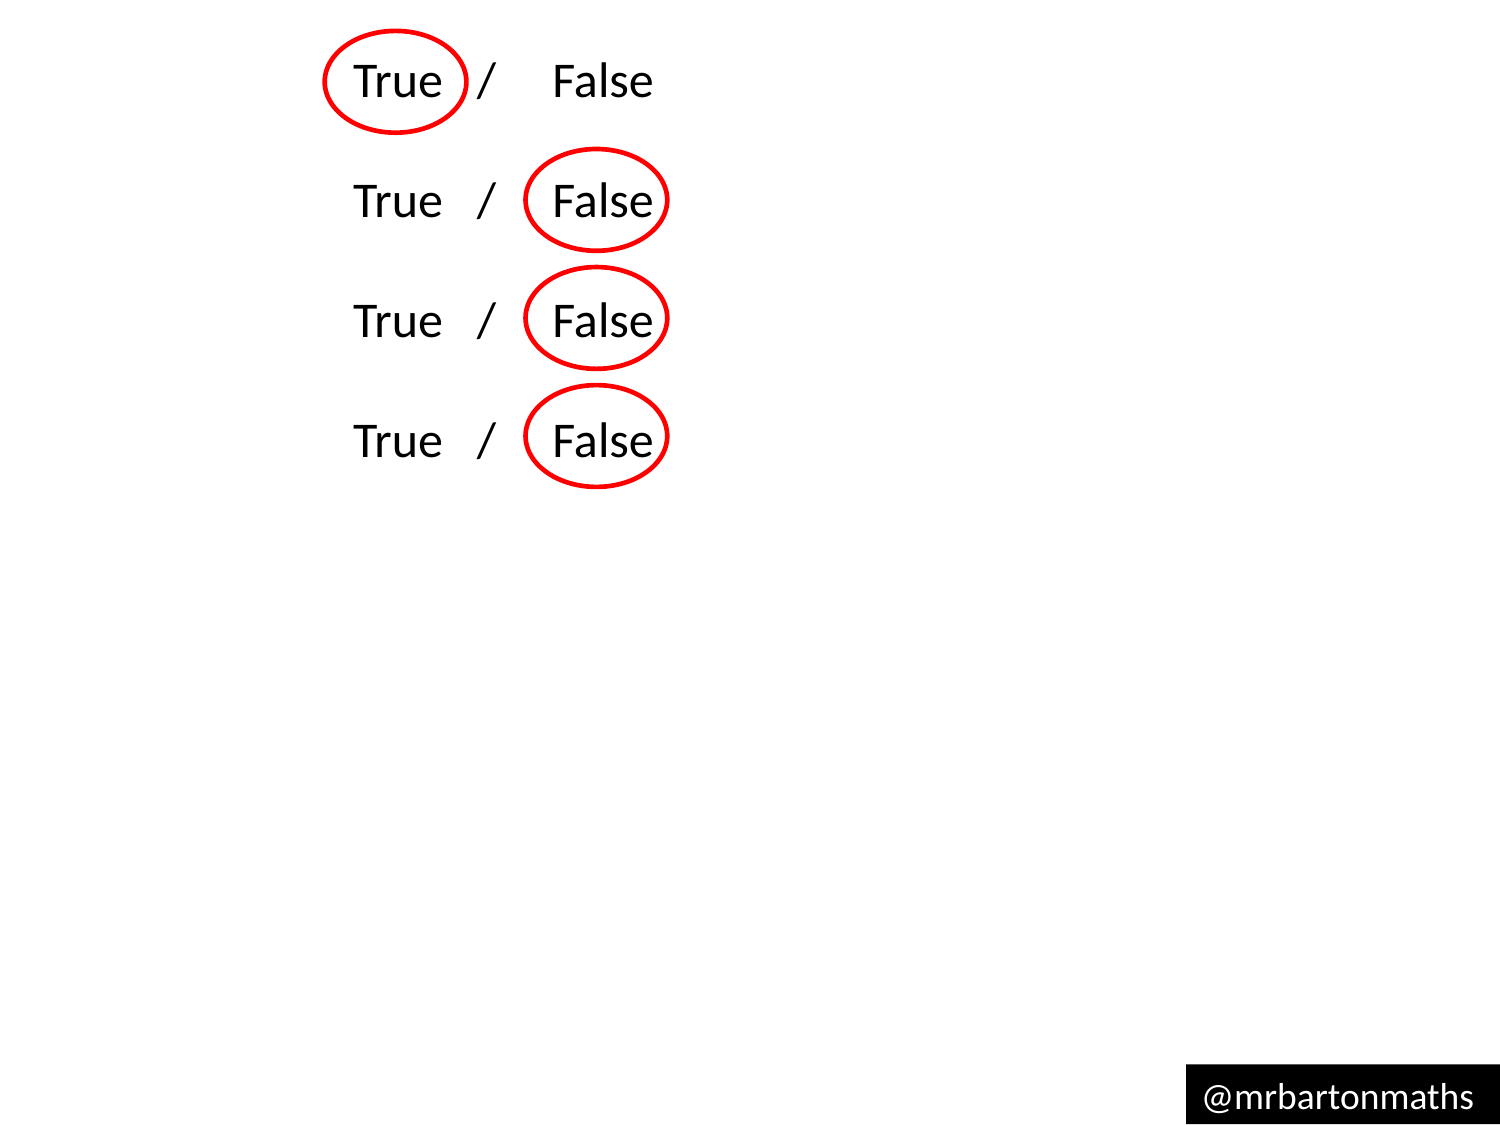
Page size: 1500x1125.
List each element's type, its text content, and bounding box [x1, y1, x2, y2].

text_box [323, 29, 468, 134]
text_box @mrbartonmaths [1186, 1064, 1500, 1125]
text_box [524, 147, 669, 252]
text_box [524, 384, 669, 488]
text_box [524, 266, 669, 370]
